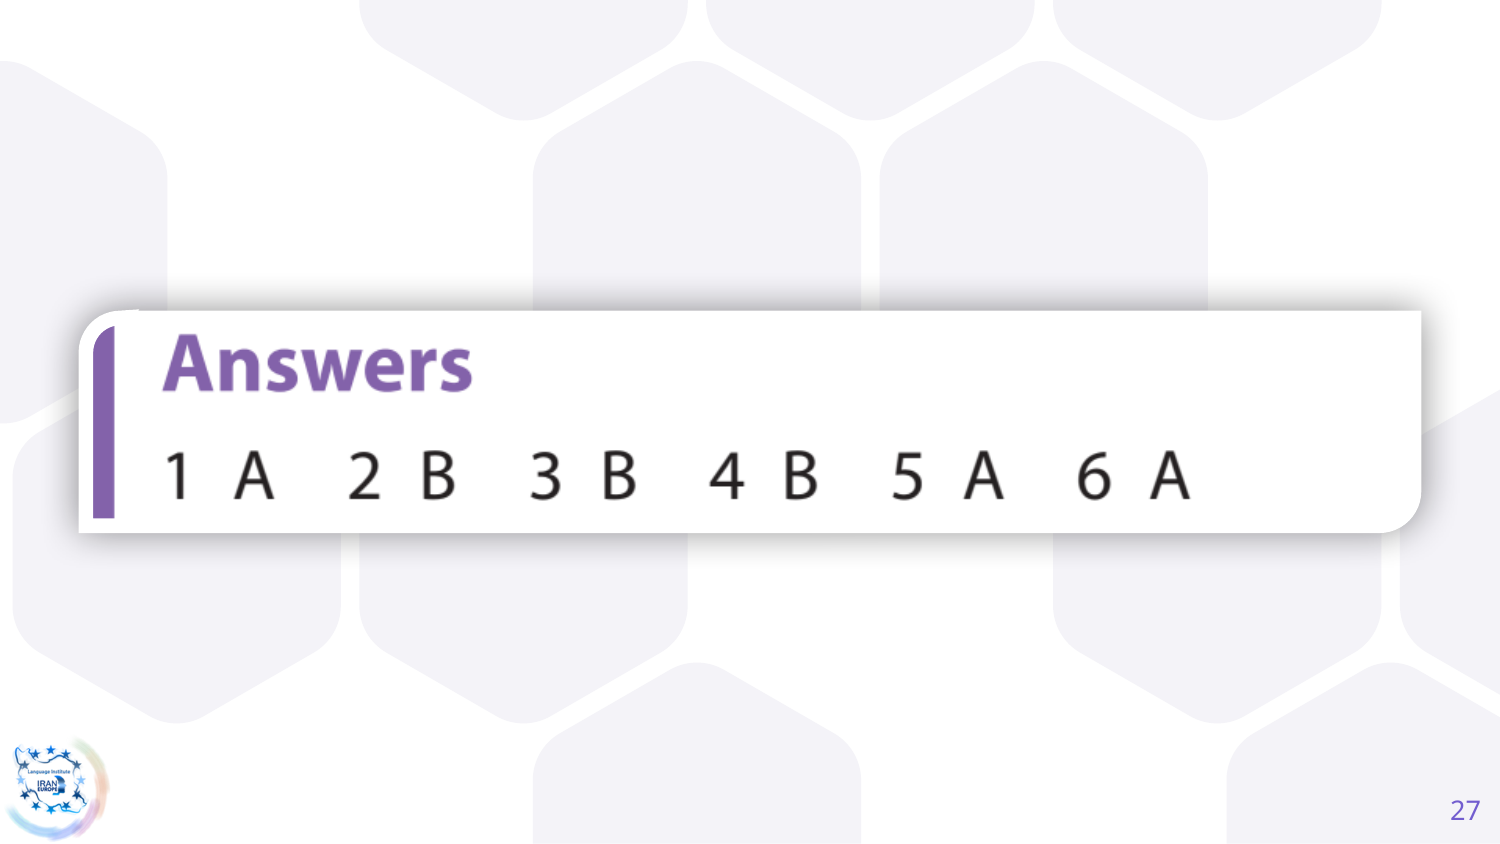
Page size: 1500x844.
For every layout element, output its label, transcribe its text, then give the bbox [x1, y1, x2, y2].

slide_number 27 [1391, 779, 1482, 844]
picture [0, 733, 114, 844]
picture [85, 317, 1415, 526]
